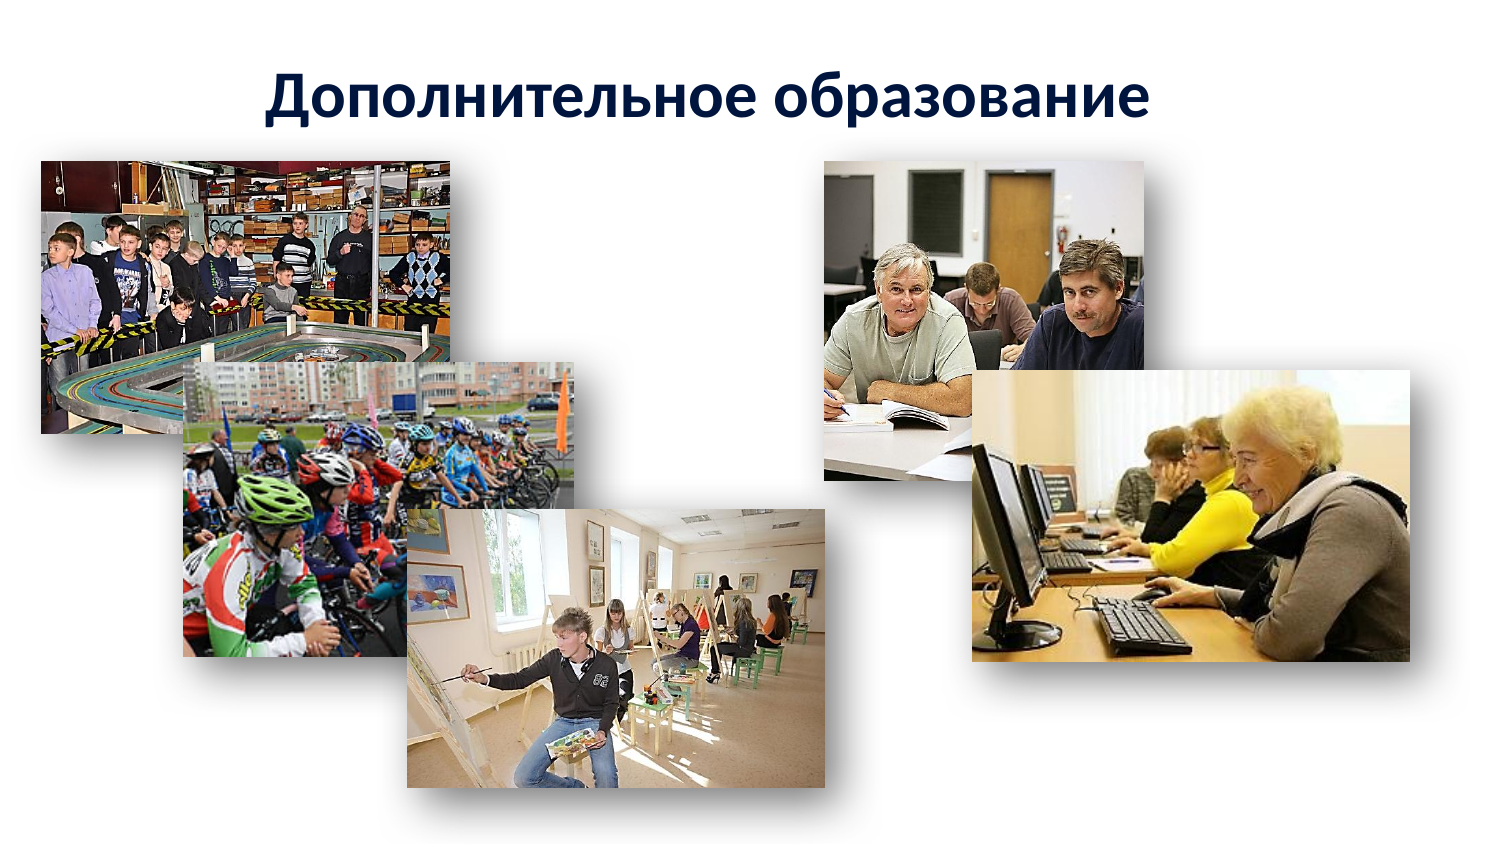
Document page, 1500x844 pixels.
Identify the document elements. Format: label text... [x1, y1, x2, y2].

text_box Дополнительное образование [159, 43, 1258, 139]
picture [824, 161, 1410, 662]
picture [40, 161, 825, 789]
